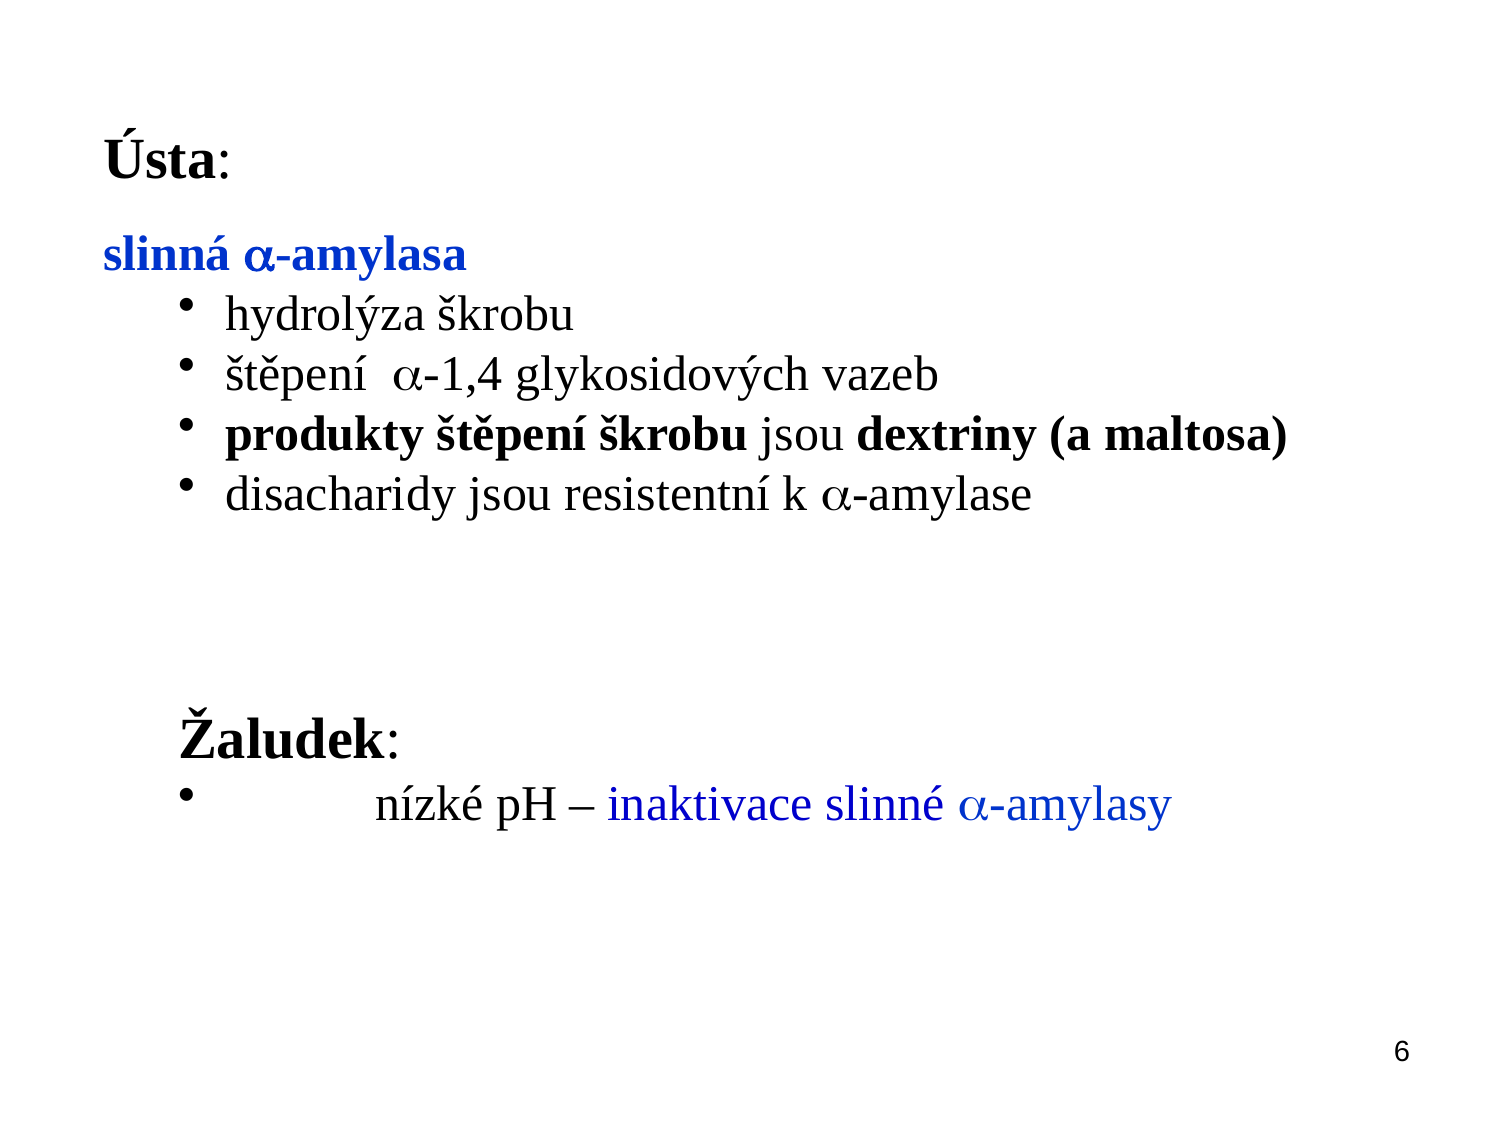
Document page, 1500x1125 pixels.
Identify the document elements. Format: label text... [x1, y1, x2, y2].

text_box 6 [1074, 1024, 1425, 1103]
text_box Ústa: slinná a-amylasa hydrolýza škrobu štěpení a-1,4 glykosidových vazeb produkty štěpení škrobu jsou dextriny (a maltosa) disacharidy jsou resistentní k a-amylase Žaludek: nízké pH – inaktivace slinné a-amylasy [88, 78, 1448, 898]
